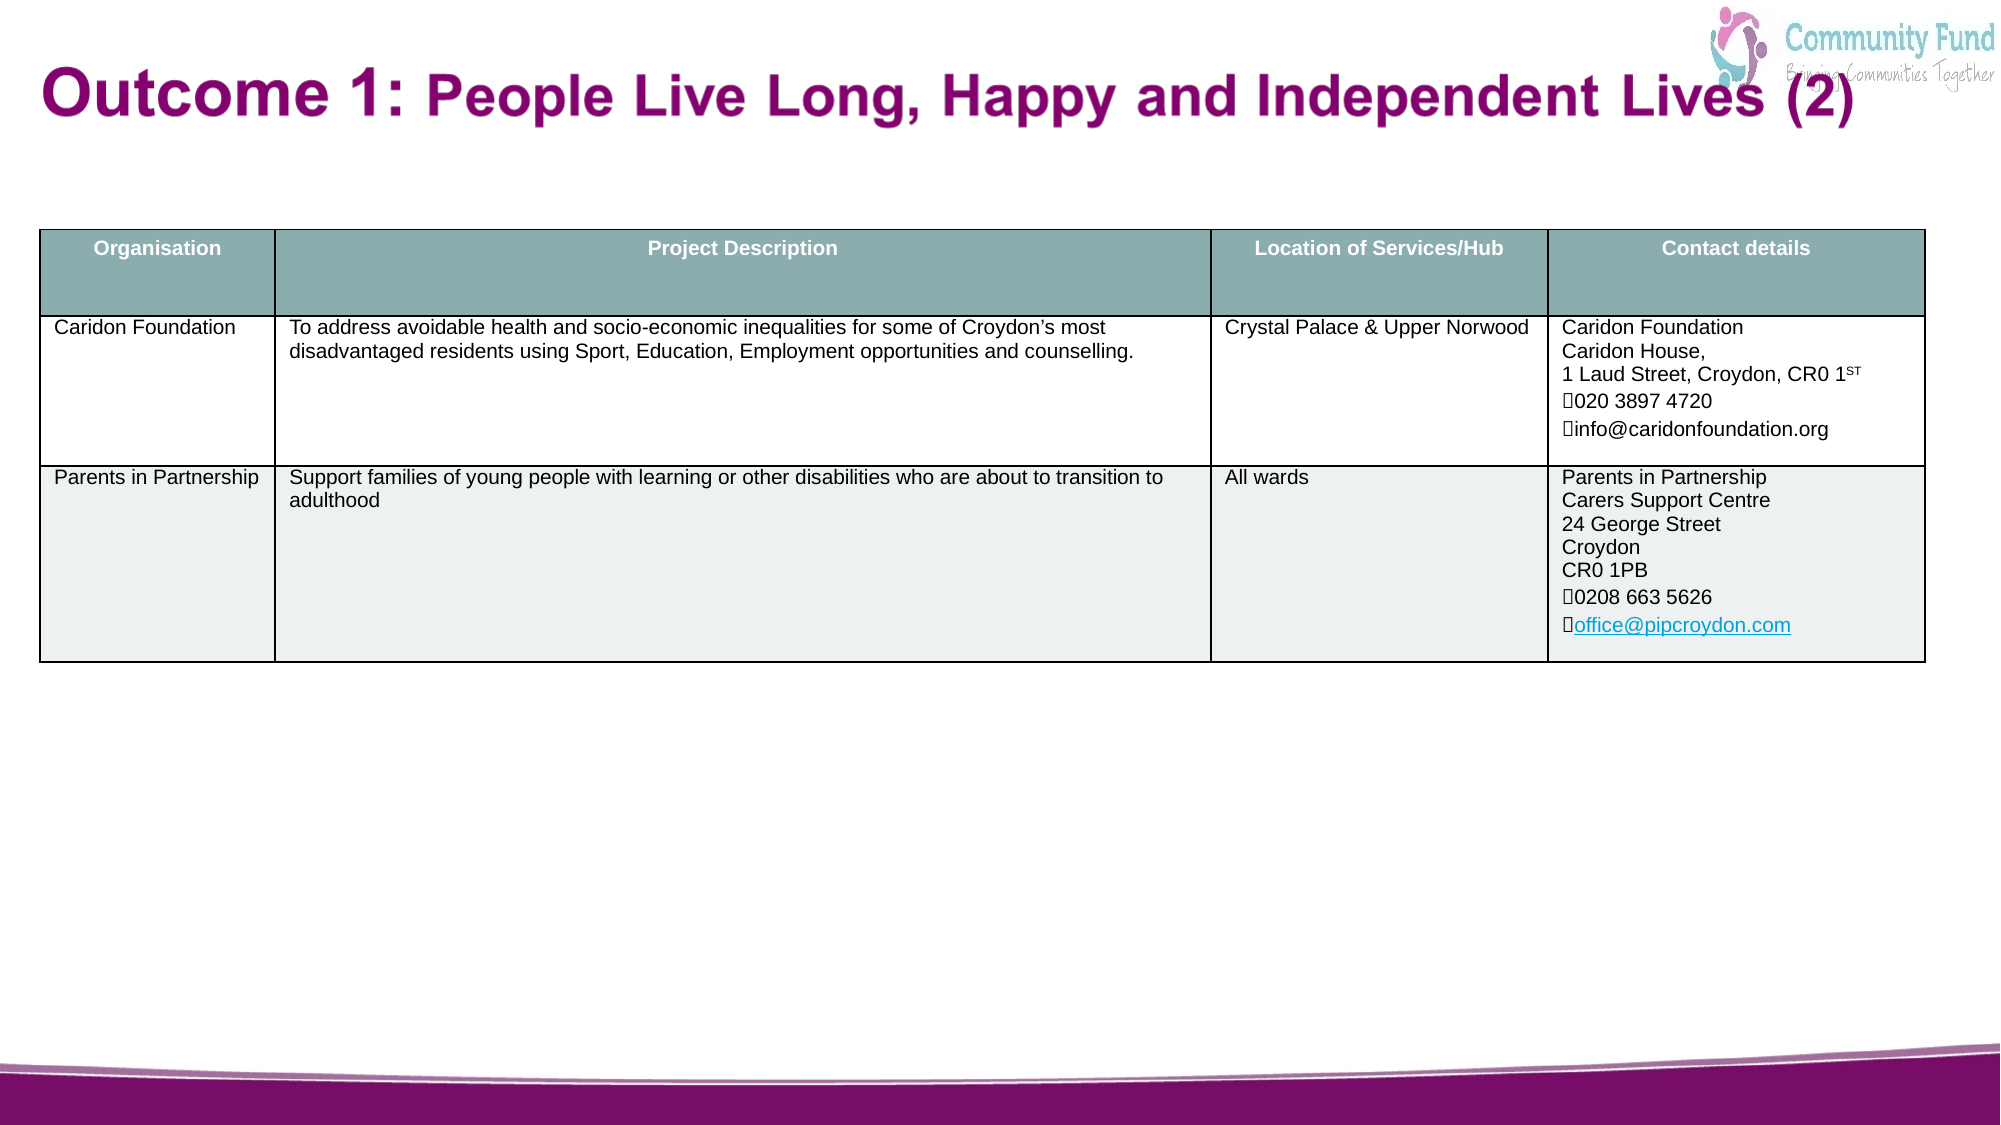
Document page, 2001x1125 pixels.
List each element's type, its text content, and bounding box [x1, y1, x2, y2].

table_header Crystal Palace & Upper Norwood [1212, 317, 1547, 465]
picture [0, 997, 2000, 1125]
table_header Contact details [1549, 241, 1924, 315]
table_cell Parents in Partnership [41, 467, 274, 661]
table_header Caridon Foundation Caridon House, 1 Laud Street, Croydon, CR0 1ST 020 3897 4720 info@caridonfoundation.org [1549, 317, 1924, 465]
table_header Organisation [41, 241, 274, 315]
table_header Project Description [276, 241, 1210, 315]
table_header Caridon Foundation [41, 317, 274, 465]
picture [0, 30, 1926, 230]
table_cell Support families of young people with learning or other disabilities who are about to transition to adulthood [276, 467, 1210, 661]
table_cell All wards [1212, 467, 1547, 661]
table_header Location of Services/Hub [1212, 241, 1547, 315]
table_header To address avoidable health and socio-economic inequalities for some of Croydon’s most disadvantaged residents using Sport, Education, Employment opportunities and counselling. [276, 317, 1210, 465]
table_cell Parents in Partnership Carers Support Centre 24 George Street Croydon CR0 1PB 0208 663 5626 office@pipcroydon.com [1549, 467, 1924, 661]
